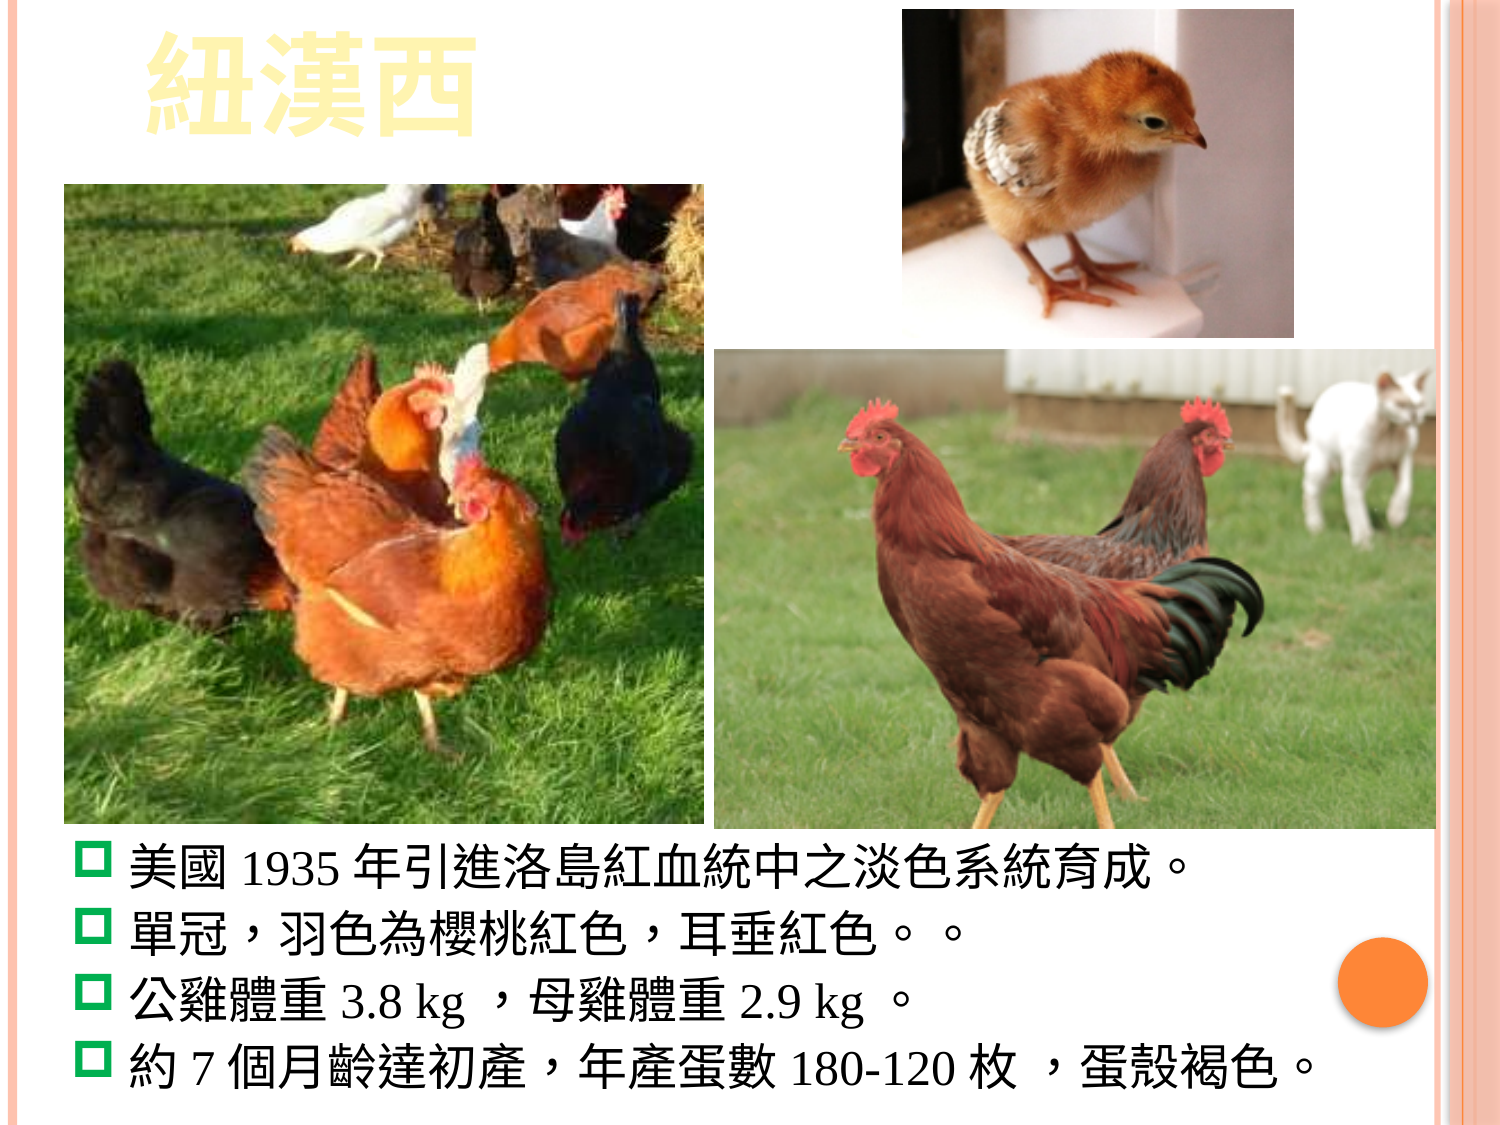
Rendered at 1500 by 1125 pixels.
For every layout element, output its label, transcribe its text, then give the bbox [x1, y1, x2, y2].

picture [64, 183, 705, 824]
text_box 紐漢西 [64, 7, 561, 157]
text_box 美國1935年引進洛島紅血統中之淡色系統育成。 單冠，羽色為櫻桃紅色，耳垂紅色。。 公雞體重3.8 kg，母雞體重2.9 kg。 約7個月齡達初產，年產蛋數180-120枚 ，蛋殼褐色。 [41, 834, 1306, 1103]
picture [713, 349, 1437, 830]
picture [902, 9, 1294, 339]
